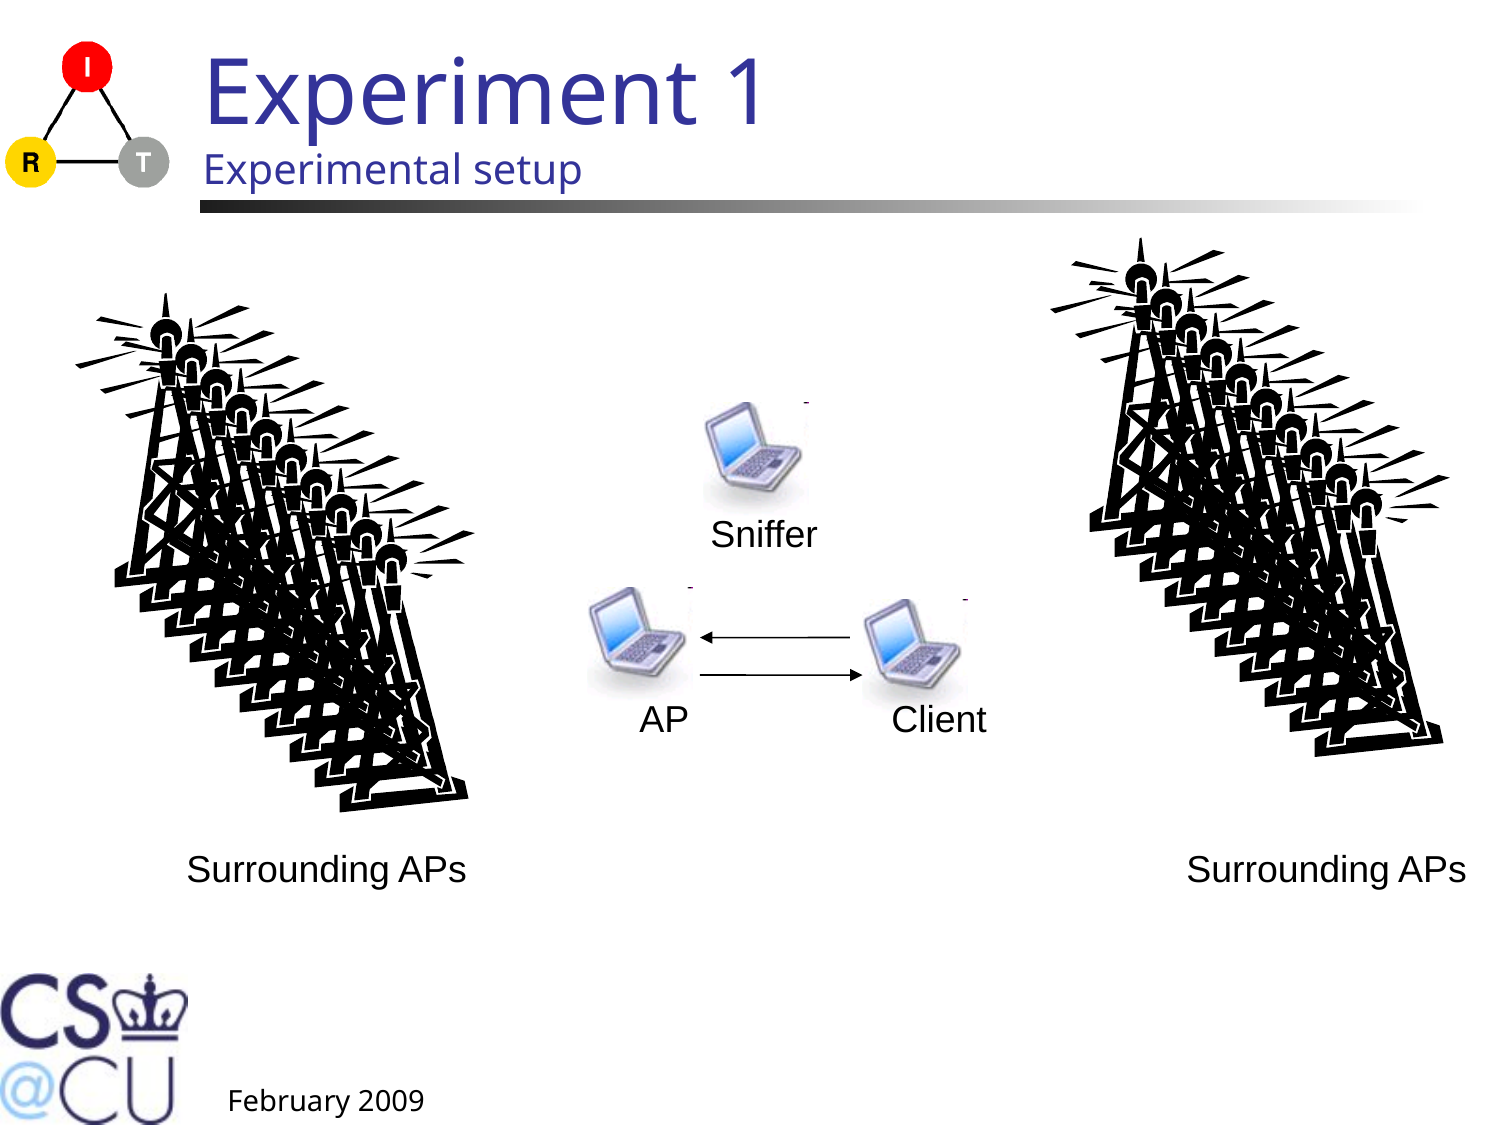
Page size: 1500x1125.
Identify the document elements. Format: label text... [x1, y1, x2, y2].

title Experiment 1 Experimental setup [187, 12, 1463, 201]
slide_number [212, 1049, 526, 1125]
text_box Sniffer [691, 502, 838, 562]
picture [703, 402, 809, 517]
picture [1049, 237, 1451, 758]
picture [0, 973, 188, 1125]
picture [862, 599, 968, 715]
text_box [699, 668, 857, 682]
text_box Client [866, 687, 1013, 748]
text_box [699, 631, 850, 644]
picture [587, 587, 693, 702]
text_box Surrounding APs [1166, 837, 1488, 898]
text_box AP [616, 687, 713, 748]
picture [0, 37, 173, 192]
text_box Surrounding APs [166, 837, 488, 898]
picture [74, 292, 476, 813]
